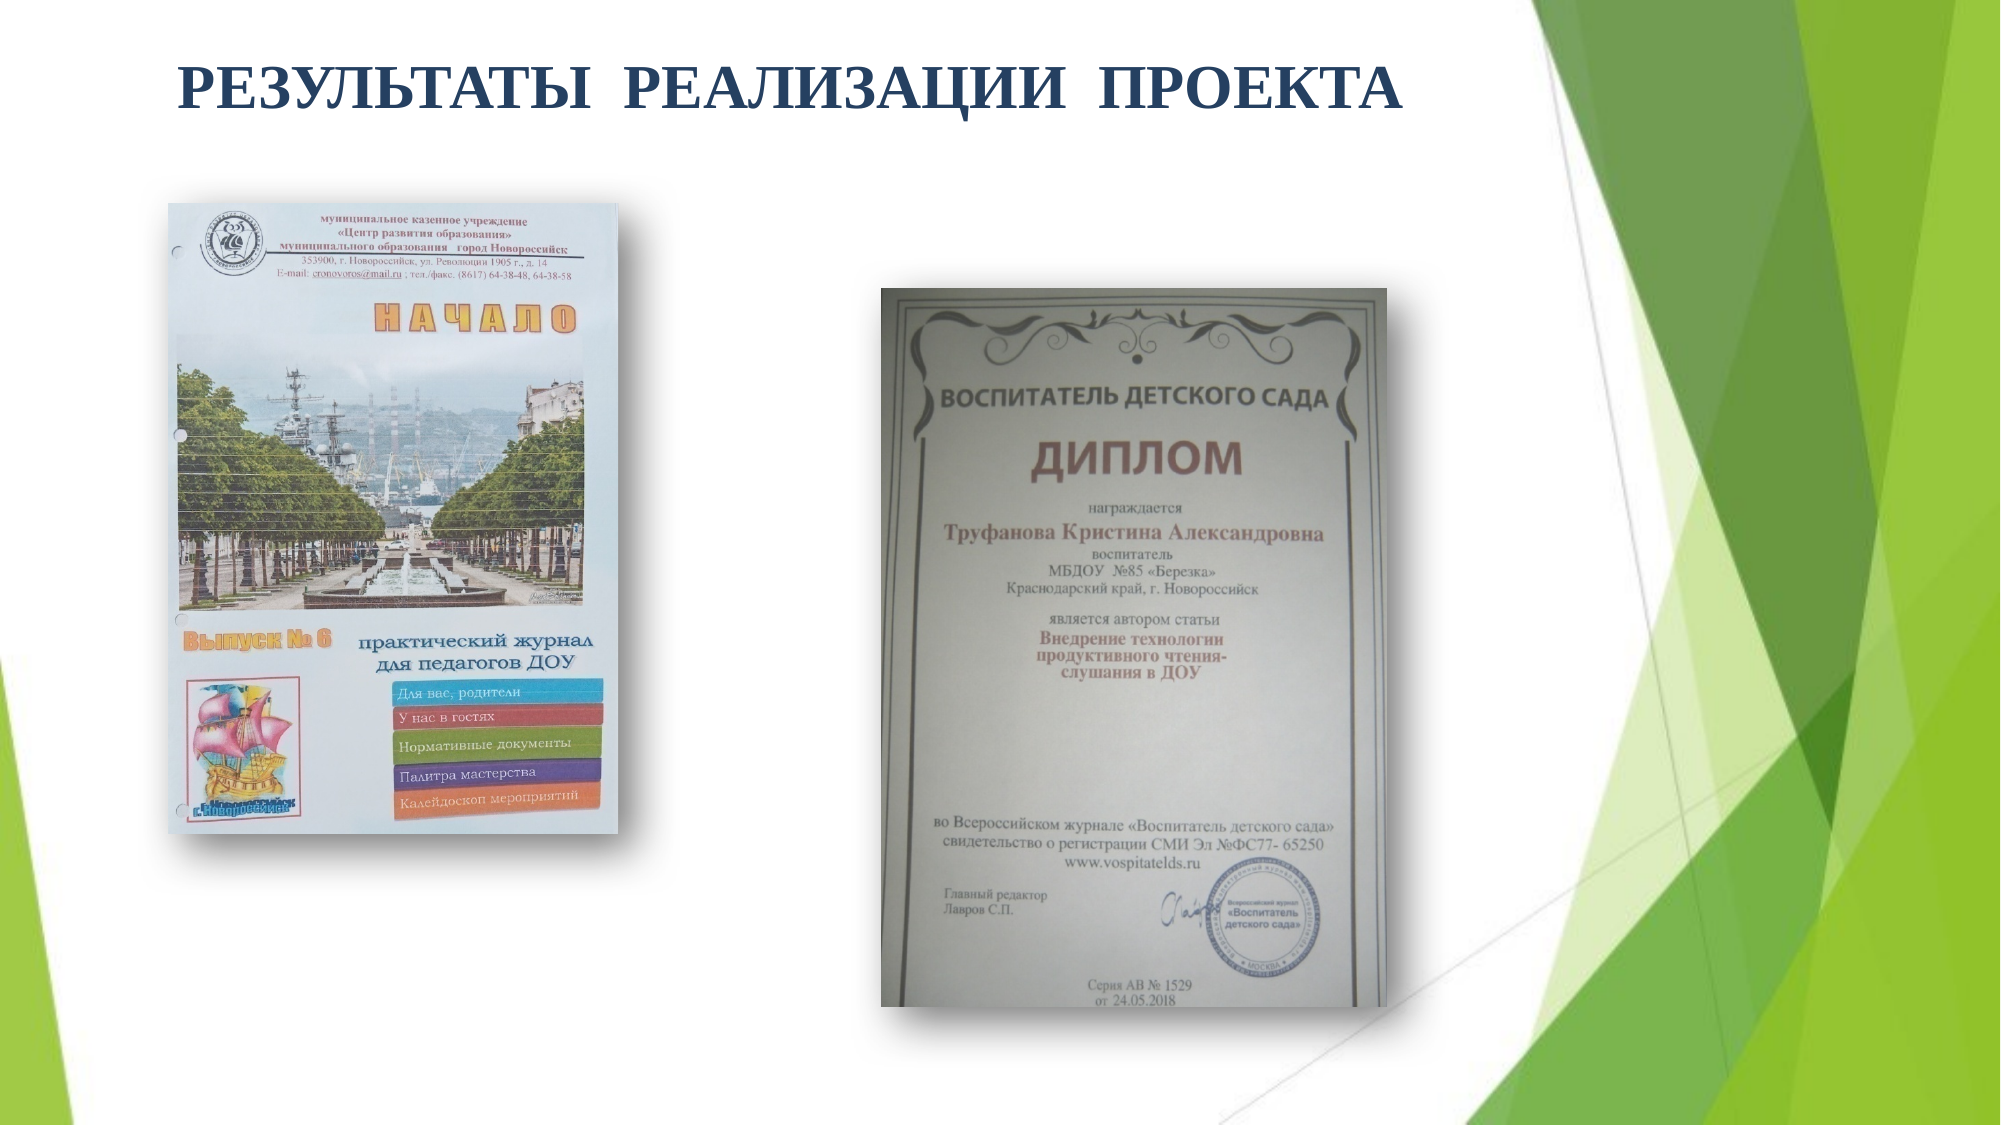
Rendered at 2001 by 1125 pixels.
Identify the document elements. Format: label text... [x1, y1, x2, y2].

text_box РЕЗУЛЬТАТЫ РЕАЛИЗАЦИИ ПРОЕКТА [163, 39, 1420, 129]
picture [0, 0, 2001, 1125]
